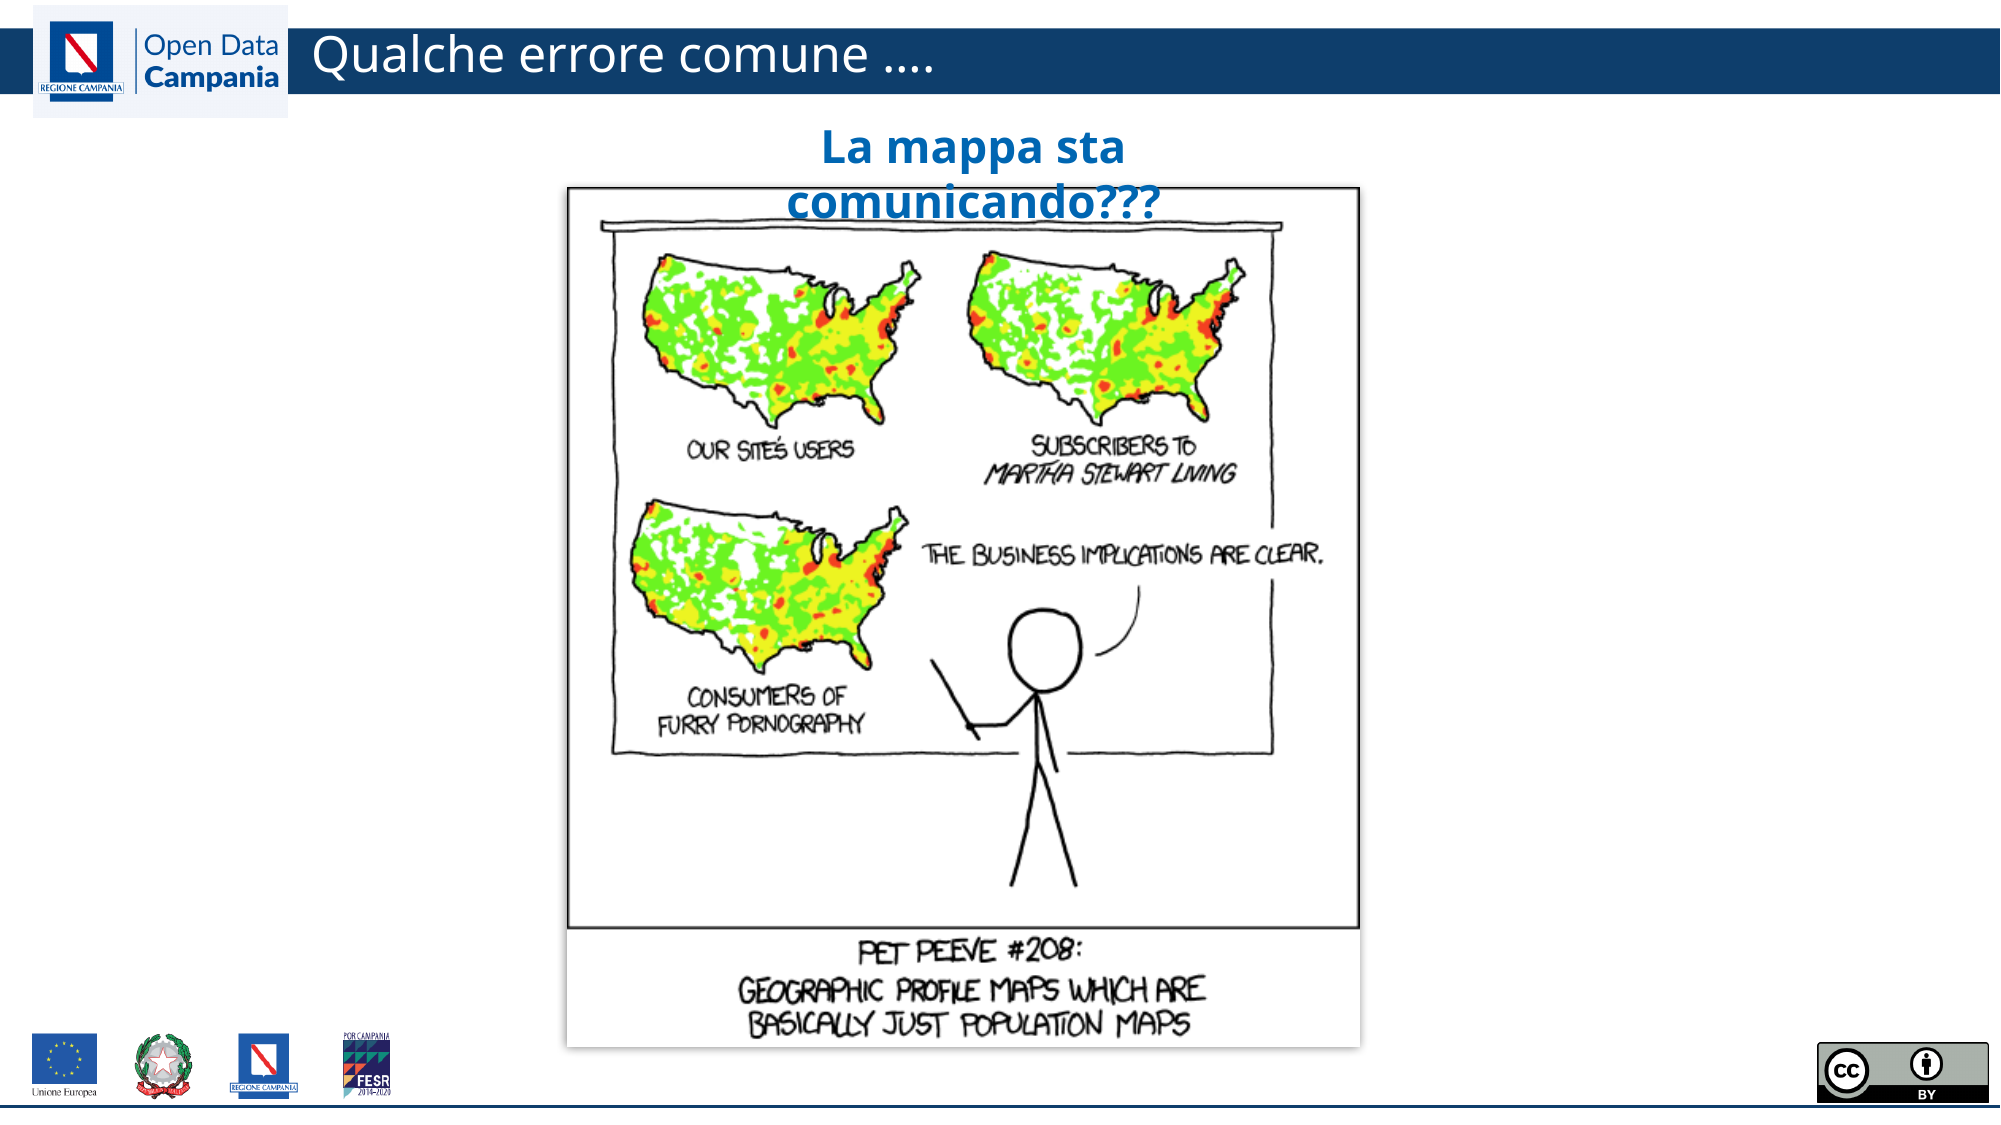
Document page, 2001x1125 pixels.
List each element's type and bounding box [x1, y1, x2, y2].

text_box [296, 15, 1668, 102]
picture [26, 1027, 395, 1102]
picture [1817, 1042, 1989, 1103]
picture [567, 187, 1360, 1047]
picture [33, 5, 288, 118]
text_box [670, 108, 1277, 164]
